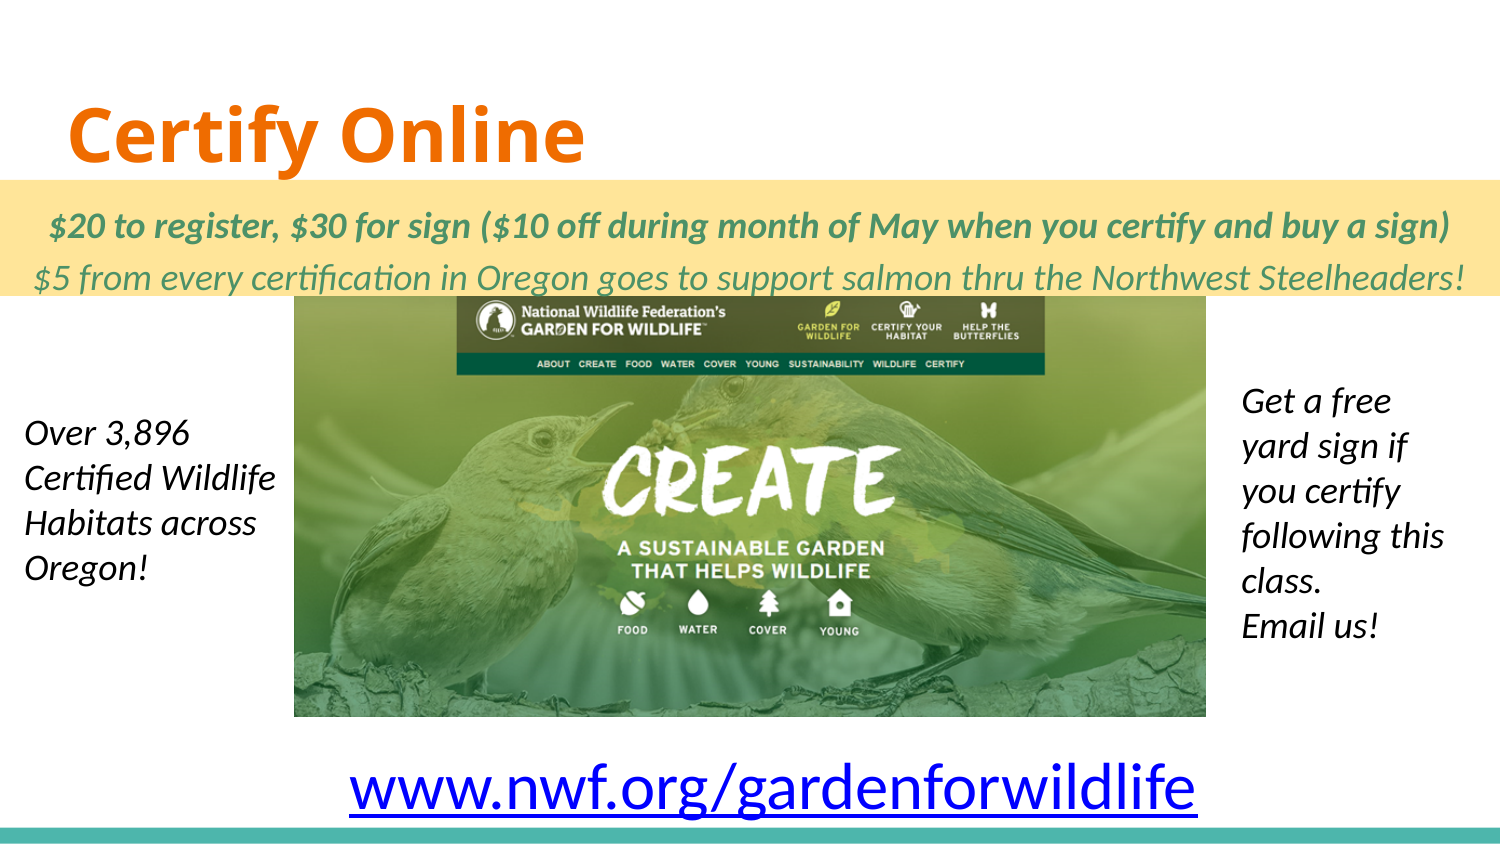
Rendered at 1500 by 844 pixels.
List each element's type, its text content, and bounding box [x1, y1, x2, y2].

picture [293, 287, 1207, 717]
text_box www.nwf.org/gardenforwildlife [247, 716, 1300, 776]
text_box Over 3,896 Certified Wildlife Habitats across Oregon! [9, 393, 288, 702]
list $20 to register, $30 for sign ($10 off during month of May when you certify and buy a sign) $5 from every certification in Oregon goes to support salmon thru the Northwest Steelheaders! [0, 179, 1500, 296]
title Certify Online [51, 72, 1449, 179]
text_box Get a free yard sign if you certify following this class. Email us! [1226, 361, 1461, 662]
